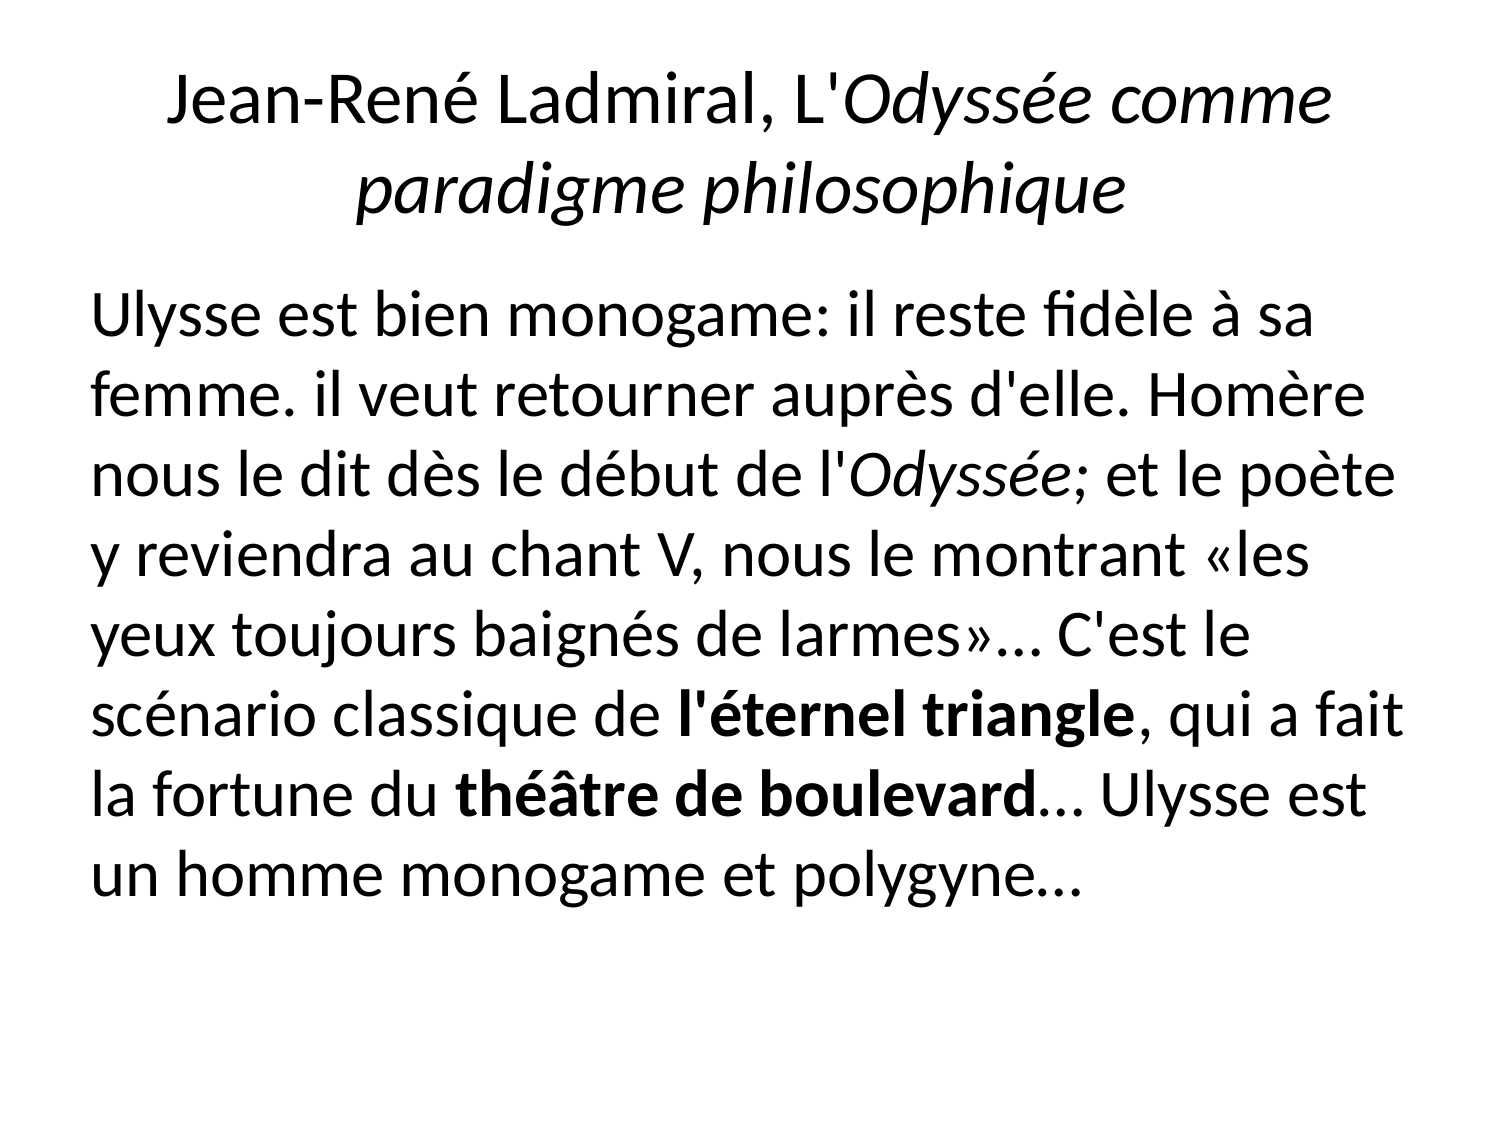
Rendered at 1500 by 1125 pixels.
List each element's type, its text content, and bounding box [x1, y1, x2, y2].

title Jean-René Ladmiral, L'Odyssée comme paradigme philosophique [75, 45, 1425, 233]
list Ulysse est bien monogame: il reste fidèle à sa femme. il veut retourner auprès d'elle. Homère nous le dit dès le début de l'Odyssée; et le poète y reviendra au chant V, nous le montrant «les yeux toujours baignés de larmes»… C'est le scénario classique de l'éternel triangle, qui a fait la fortune du théâtre de boulevard… Ulysse est un homme monogame et polygyne… [75, 262, 1425, 1005]
